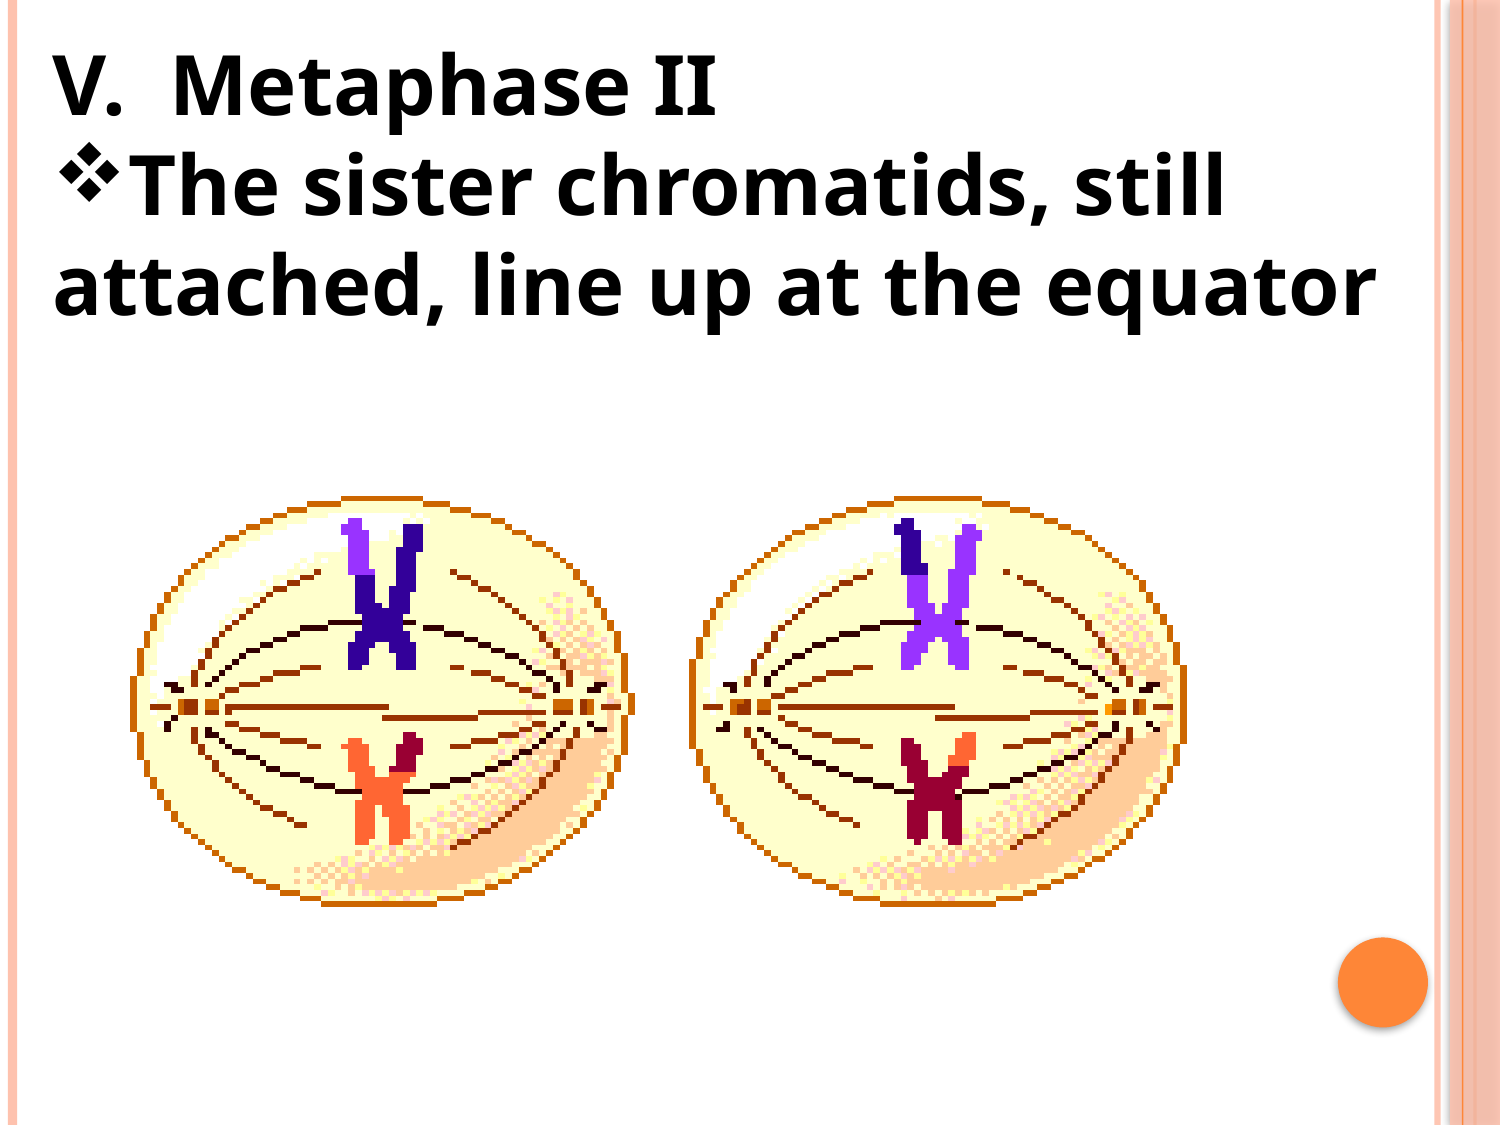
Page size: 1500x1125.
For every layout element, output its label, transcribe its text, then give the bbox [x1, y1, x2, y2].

text_box V. Metaphase II The sister chromatids, still attached, line up at the equator [37, 24, 1425, 340]
picture [61, 349, 1280, 1072]
